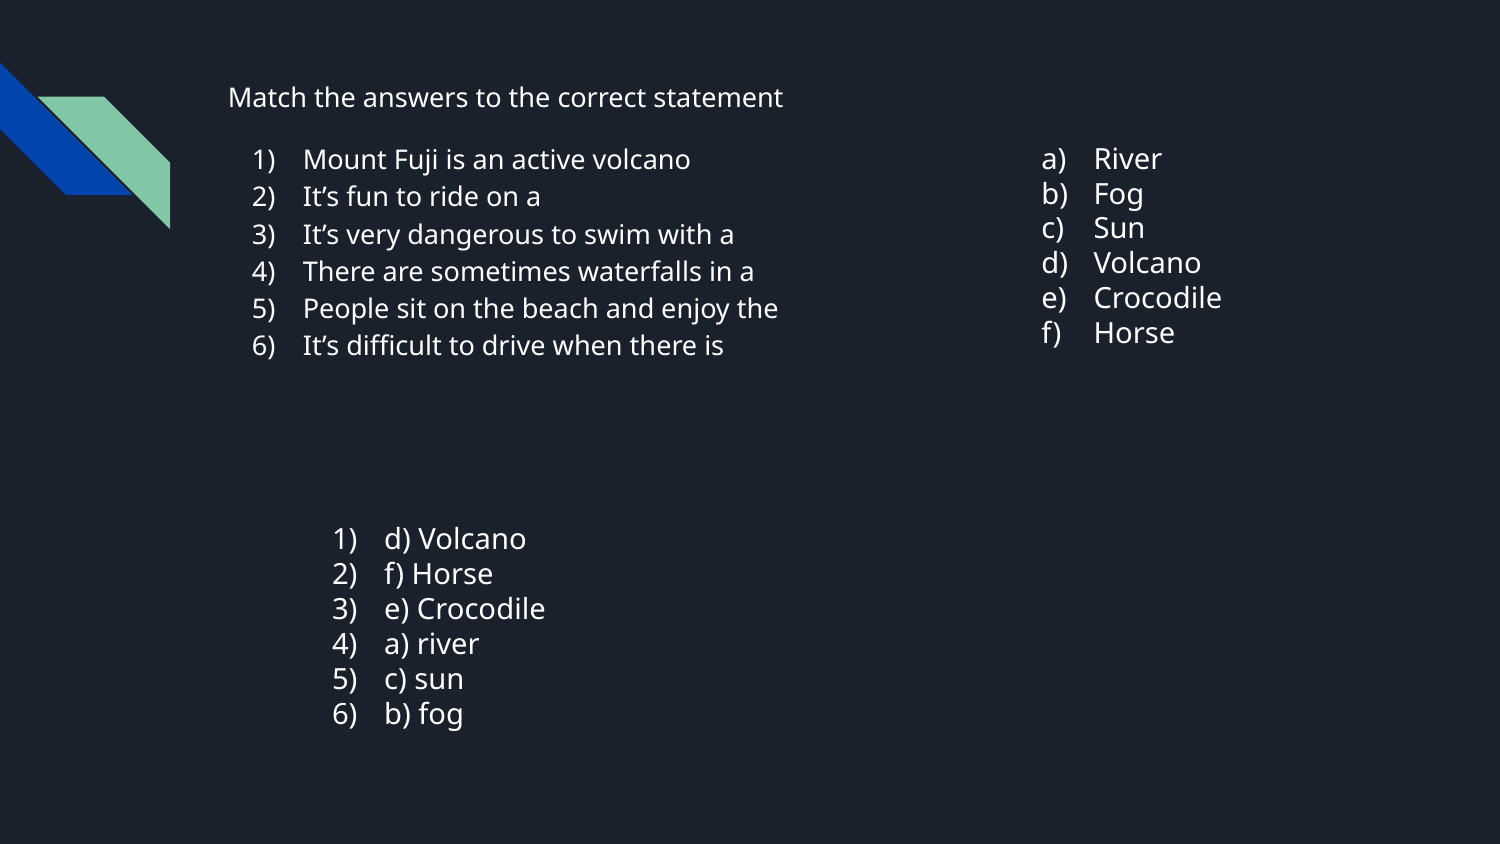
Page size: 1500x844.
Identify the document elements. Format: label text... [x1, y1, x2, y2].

text_box d) Volcano f) Horse e) Crocodile a) river c) sun b) fog [294, 505, 995, 746]
list Match the answers to the correct statement Mount Fuji is an active volcano It’s fun to ride on a It’s very dangerous to swim with a There are sometimes waterfalls in a People sit on the beach and enjoy the It’s difficult to drive when there is [212, 60, 841, 403]
text_box River Fog Sun Volcano Crocodile Horse [1003, 124, 1396, 400]
